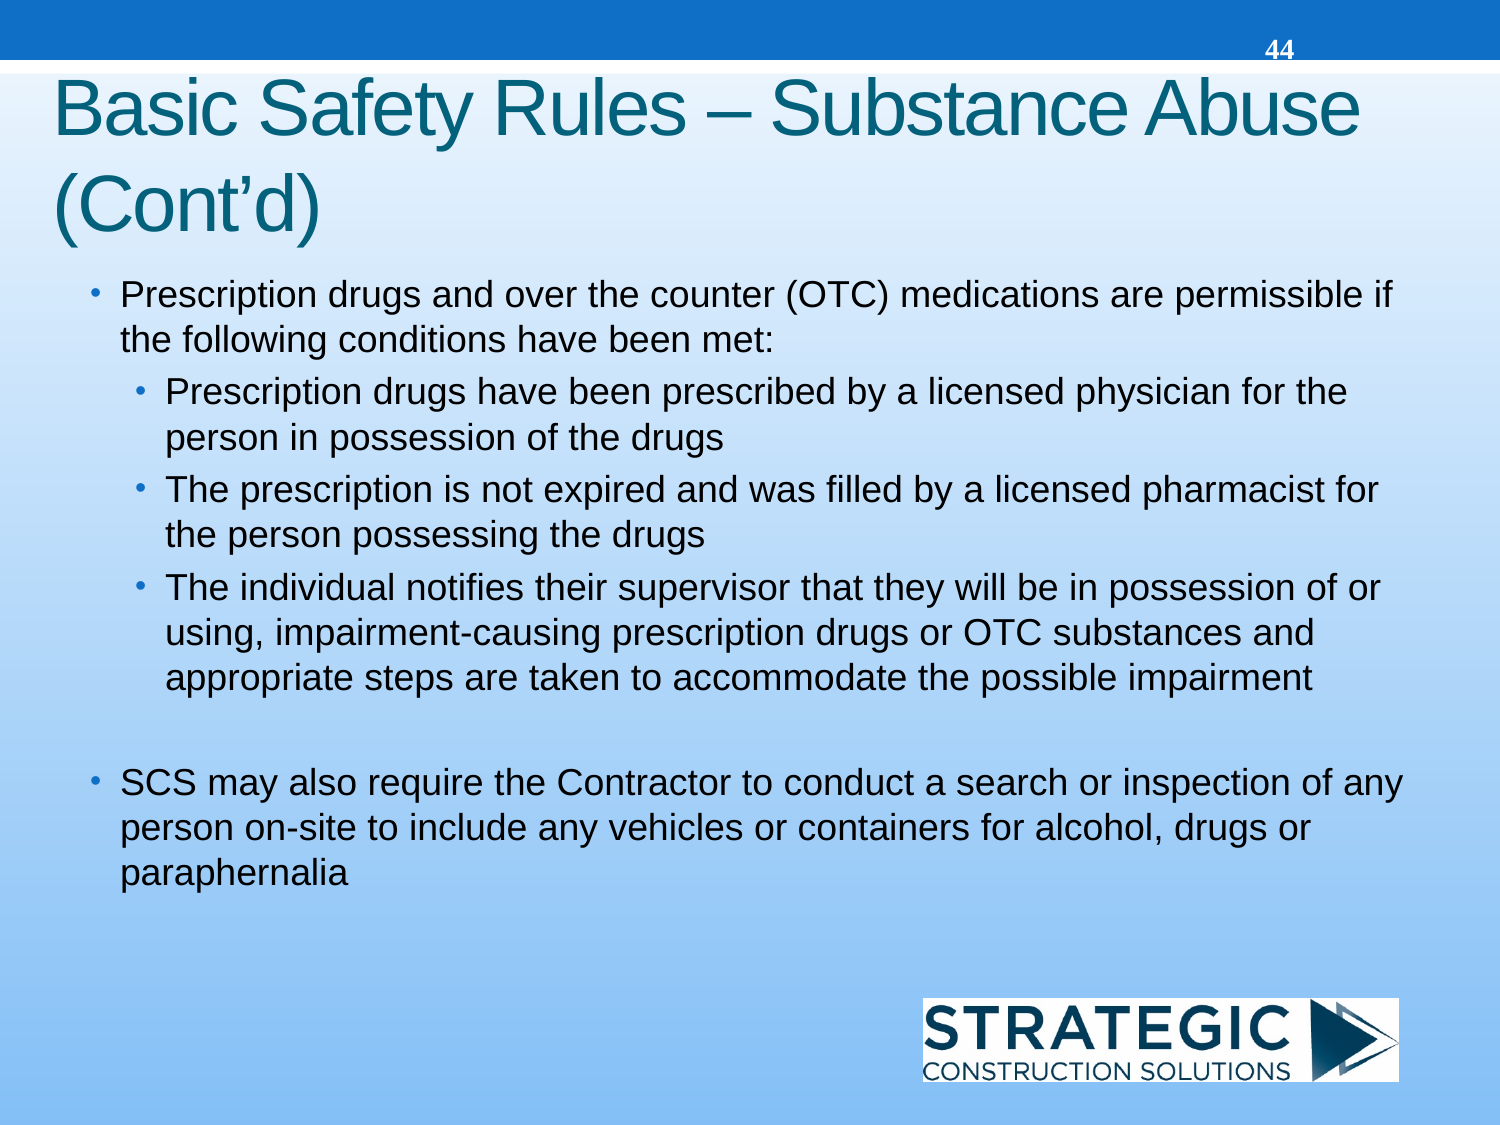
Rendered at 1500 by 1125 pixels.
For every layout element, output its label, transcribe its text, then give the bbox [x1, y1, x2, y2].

slide_number 44 [1250, 3, 1425, 57]
title Basic Safety Rules – Substance Abuse (Cont’d) [37, 47, 1419, 256]
list Prescription drugs and over the counter (OTC) medications are permissible if the following conditions have been met: Prescription drugs have been prescribed by a licensed physician for the person in possession of the drugs The prescription is not expired and was filled by a licensed pharmacist for the person possessing the drugs The individual notifies their supervisor that they will be in possession of or using, impairment-causing prescription drugs or OTC substances and appropriate steps are taken to accommodate the possible impairment SCS may also require the Contractor to conduct a search or inspection of any person on-site to include any vehicles or containers for alcohol, drugs or paraphernalia [75, 262, 1425, 1063]
picture [922, 998, 1399, 1082]
